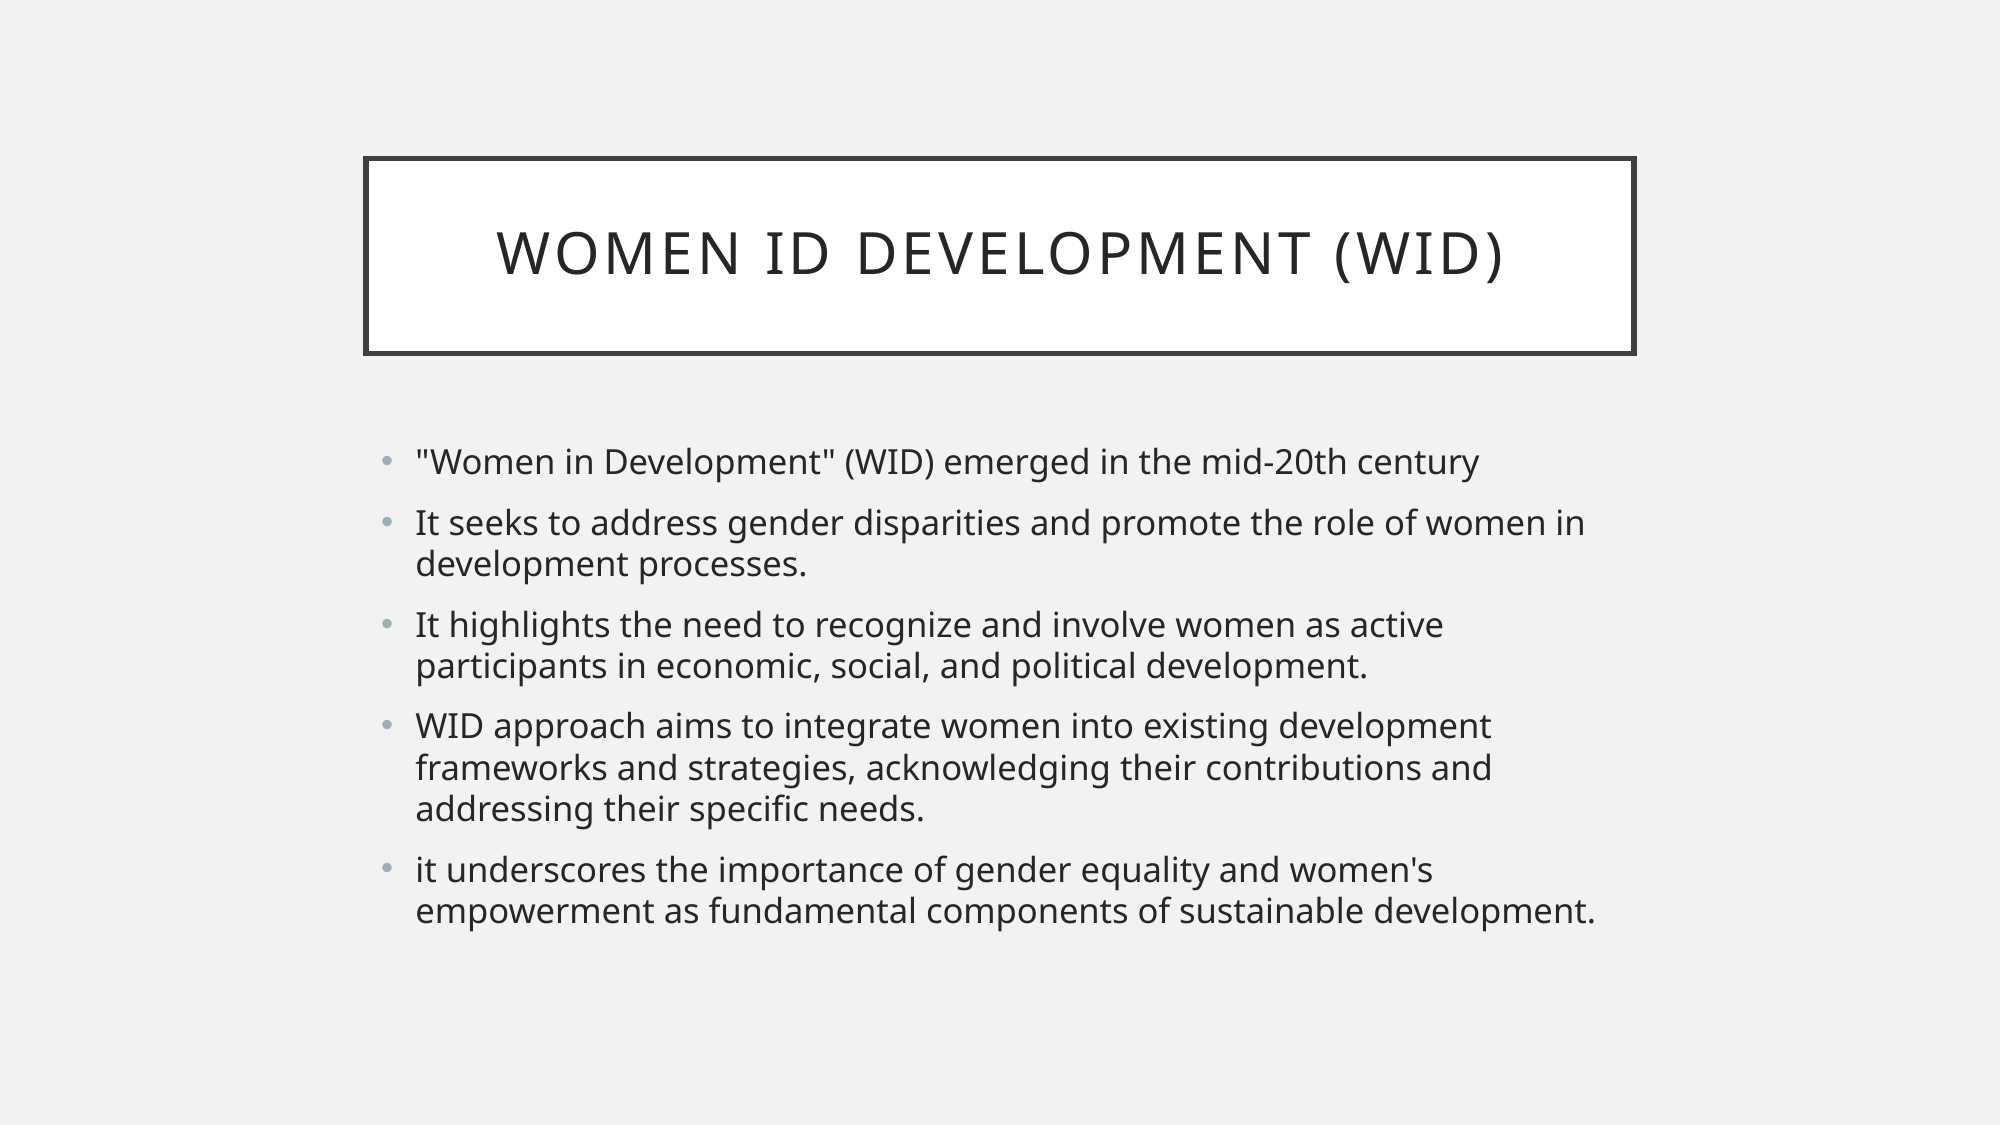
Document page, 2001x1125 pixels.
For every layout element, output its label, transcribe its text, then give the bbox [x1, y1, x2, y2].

list "Women in Development" (WID) emerged in the mid-20th century It seeks to address gender disparities and promote the role of women in development processes. It highlights the need to recognize and involve women as active participants in economic, social, and political development. WID approach aims to integrate women into existing development frameworks and strategies, acknowledging their contributions and addressing their specific needs. it underscores the importance of gender equality and women's empowerment as fundamental components of sustainable development. [366, 432, 1634, 942]
title Women id development (wid) [363, 156, 1637, 356]
